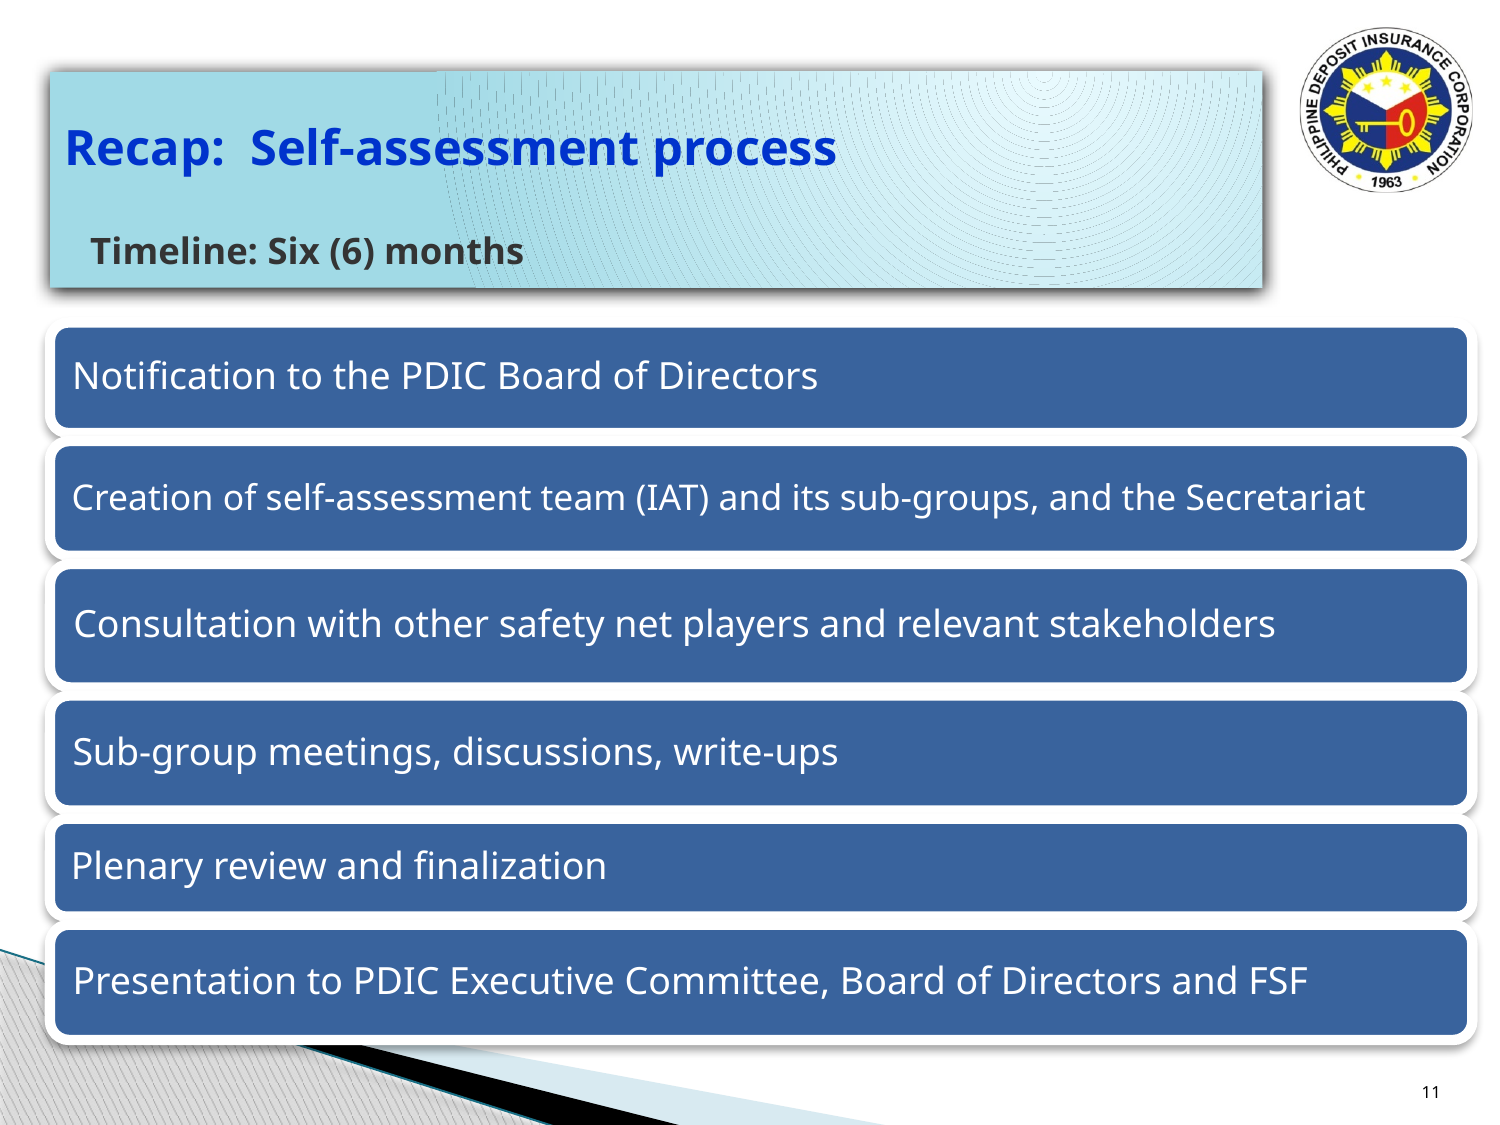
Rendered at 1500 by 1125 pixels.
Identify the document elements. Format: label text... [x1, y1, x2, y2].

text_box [49, 312, 1473, 1051]
text_box 11 [1387, 1074, 1475, 1110]
picture [1299, 27, 1473, 193]
title Recap: Self-assessment process Timeline: Six (6) months [50, 71, 1263, 288]
